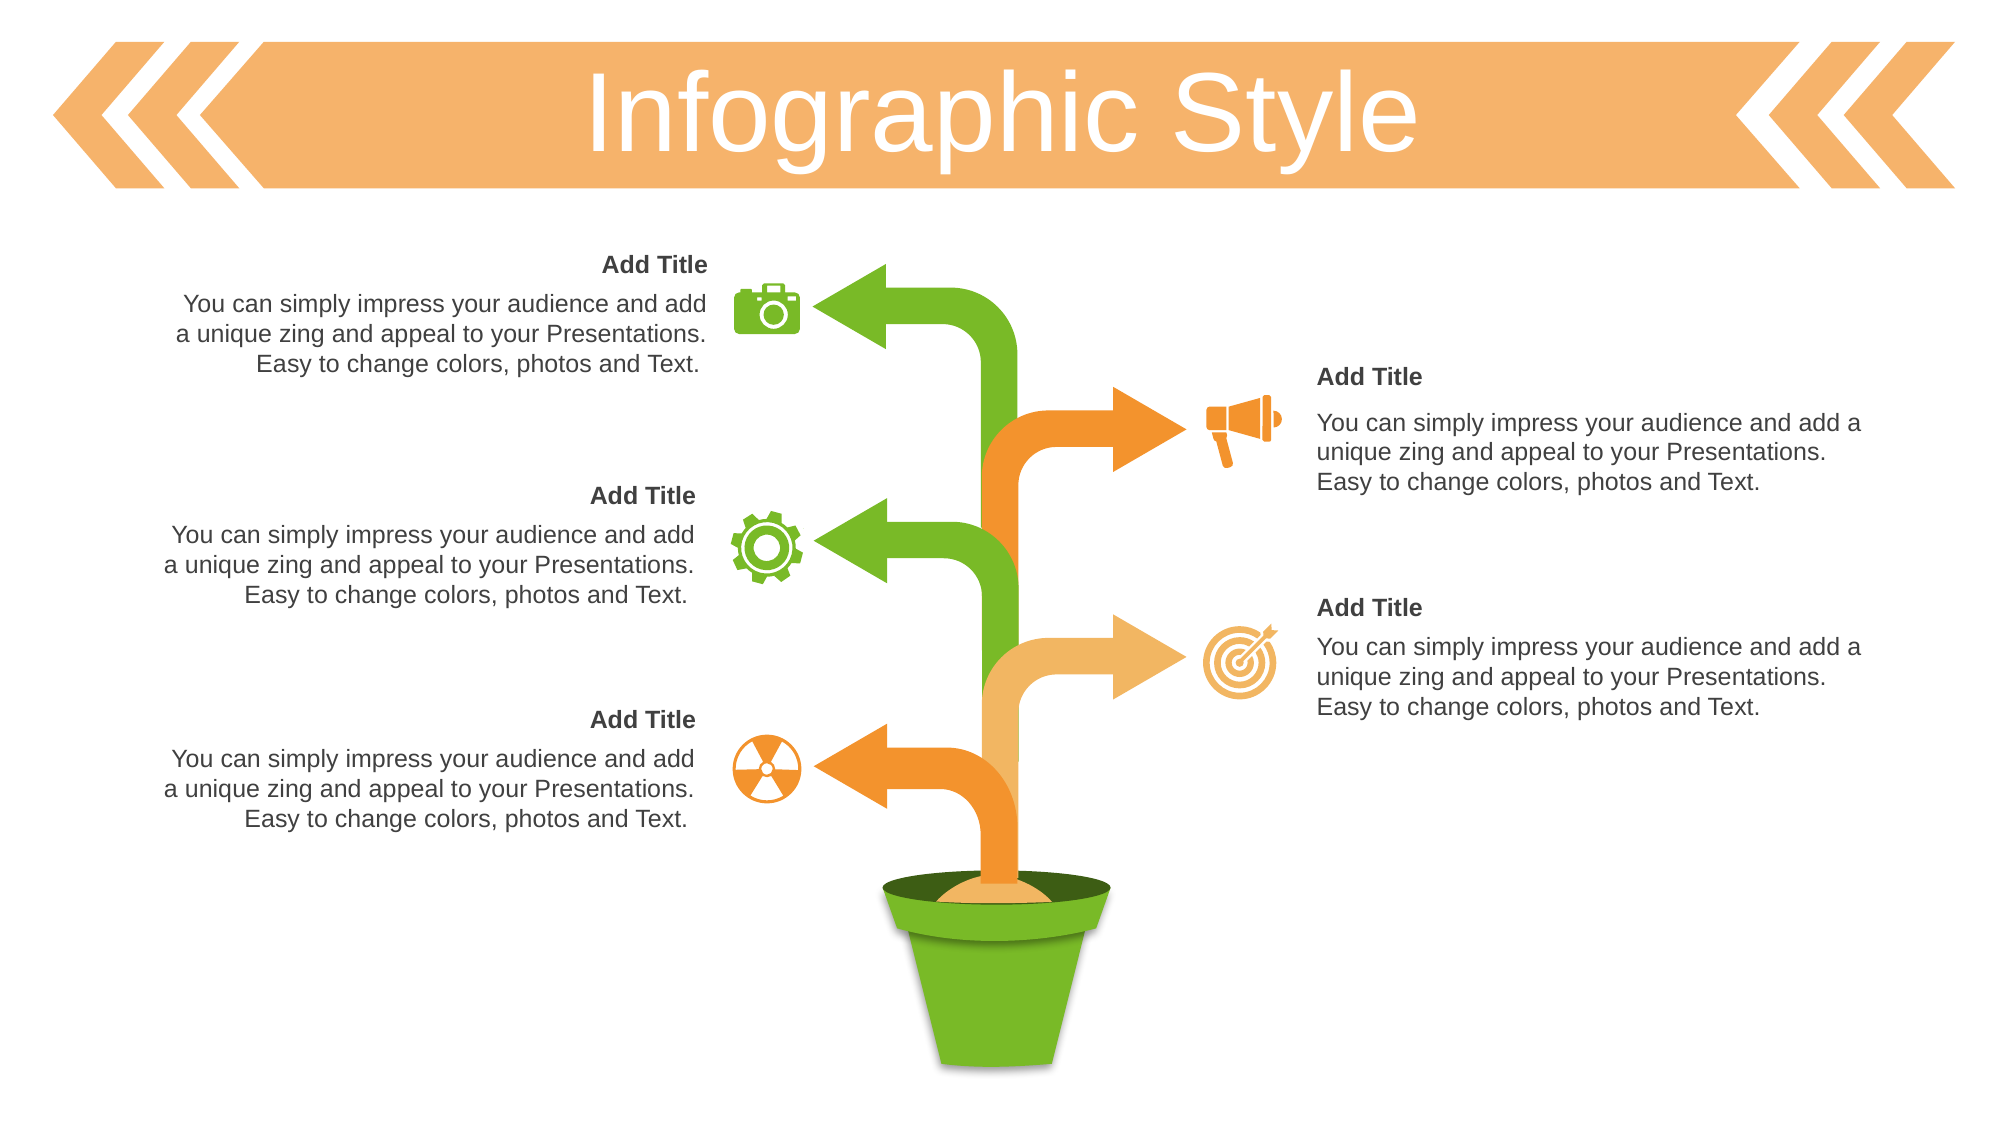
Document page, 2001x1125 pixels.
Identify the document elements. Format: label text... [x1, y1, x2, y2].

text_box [137, 696, 711, 842]
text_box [149, 241, 723, 387]
text_box [733, 282, 801, 336]
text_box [813, 723, 1018, 884]
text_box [882, 878, 1111, 1067]
text_box [1205, 394, 1283, 470]
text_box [813, 498, 1019, 723]
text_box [137, 471, 711, 617]
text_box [981, 614, 1187, 878]
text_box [812, 263, 1018, 528]
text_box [981, 386, 1187, 614]
text_box [1202, 621, 1281, 701]
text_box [1301, 584, 1882, 730]
text_box [731, 733, 803, 805]
text_box [729, 509, 805, 586]
list Infographic Style [53, 55, 1952, 175]
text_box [1301, 353, 1882, 505]
